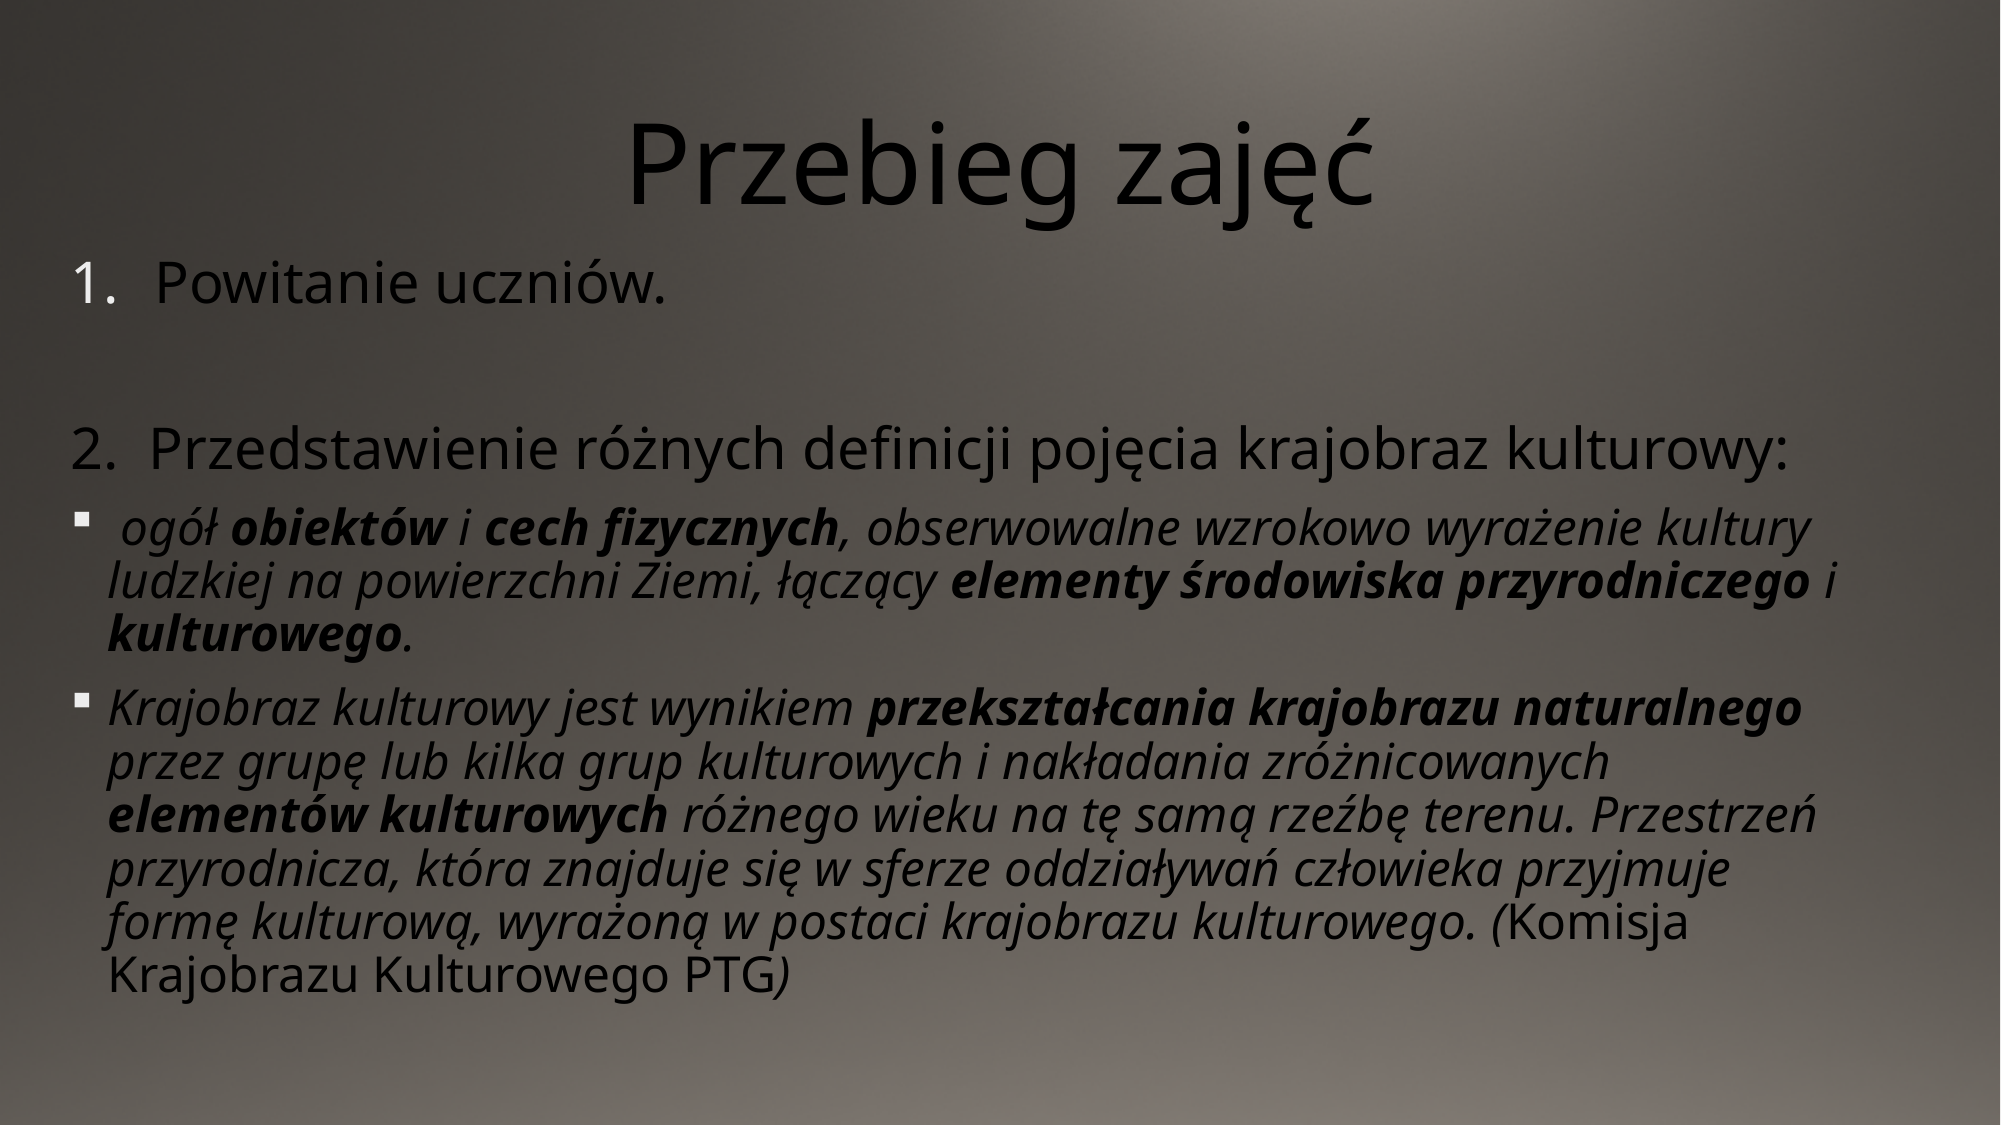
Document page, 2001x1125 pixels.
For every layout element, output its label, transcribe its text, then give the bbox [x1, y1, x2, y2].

list Powitanie uczniów. 2. Przedstawienie różnych definicji pojęcia krajobraz kulturowy: ogół obiektów i cech fizycznych, obserwowalne wzrokowo wyrażenie kultury ludzkiej na powierzchni Ziemi, łączący elementy środowiska przyrodniczego i kulturowego. Krajobraz kulturowy jest wynikiem przekształcania krajobrazu naturalnego przez grupę lub kilka grup kulturowych i nakładania zróżnicowanych elementów kulturowych różnego wieku na tę samą rzeźbę terenu. Przestrzeń przyrodnicza, która znajduje się w sferze oddziaływań człowieka przyjmuje formę kulturową, wyrażoną w postaci krajobrazu kulturowego. (Komisja Krajobrazu Kulturowego PTG) [55, 246, 1863, 1014]
title Przebieg zajęć [137, 59, 1863, 246]
picture [0, 0, 2001, 1125]
